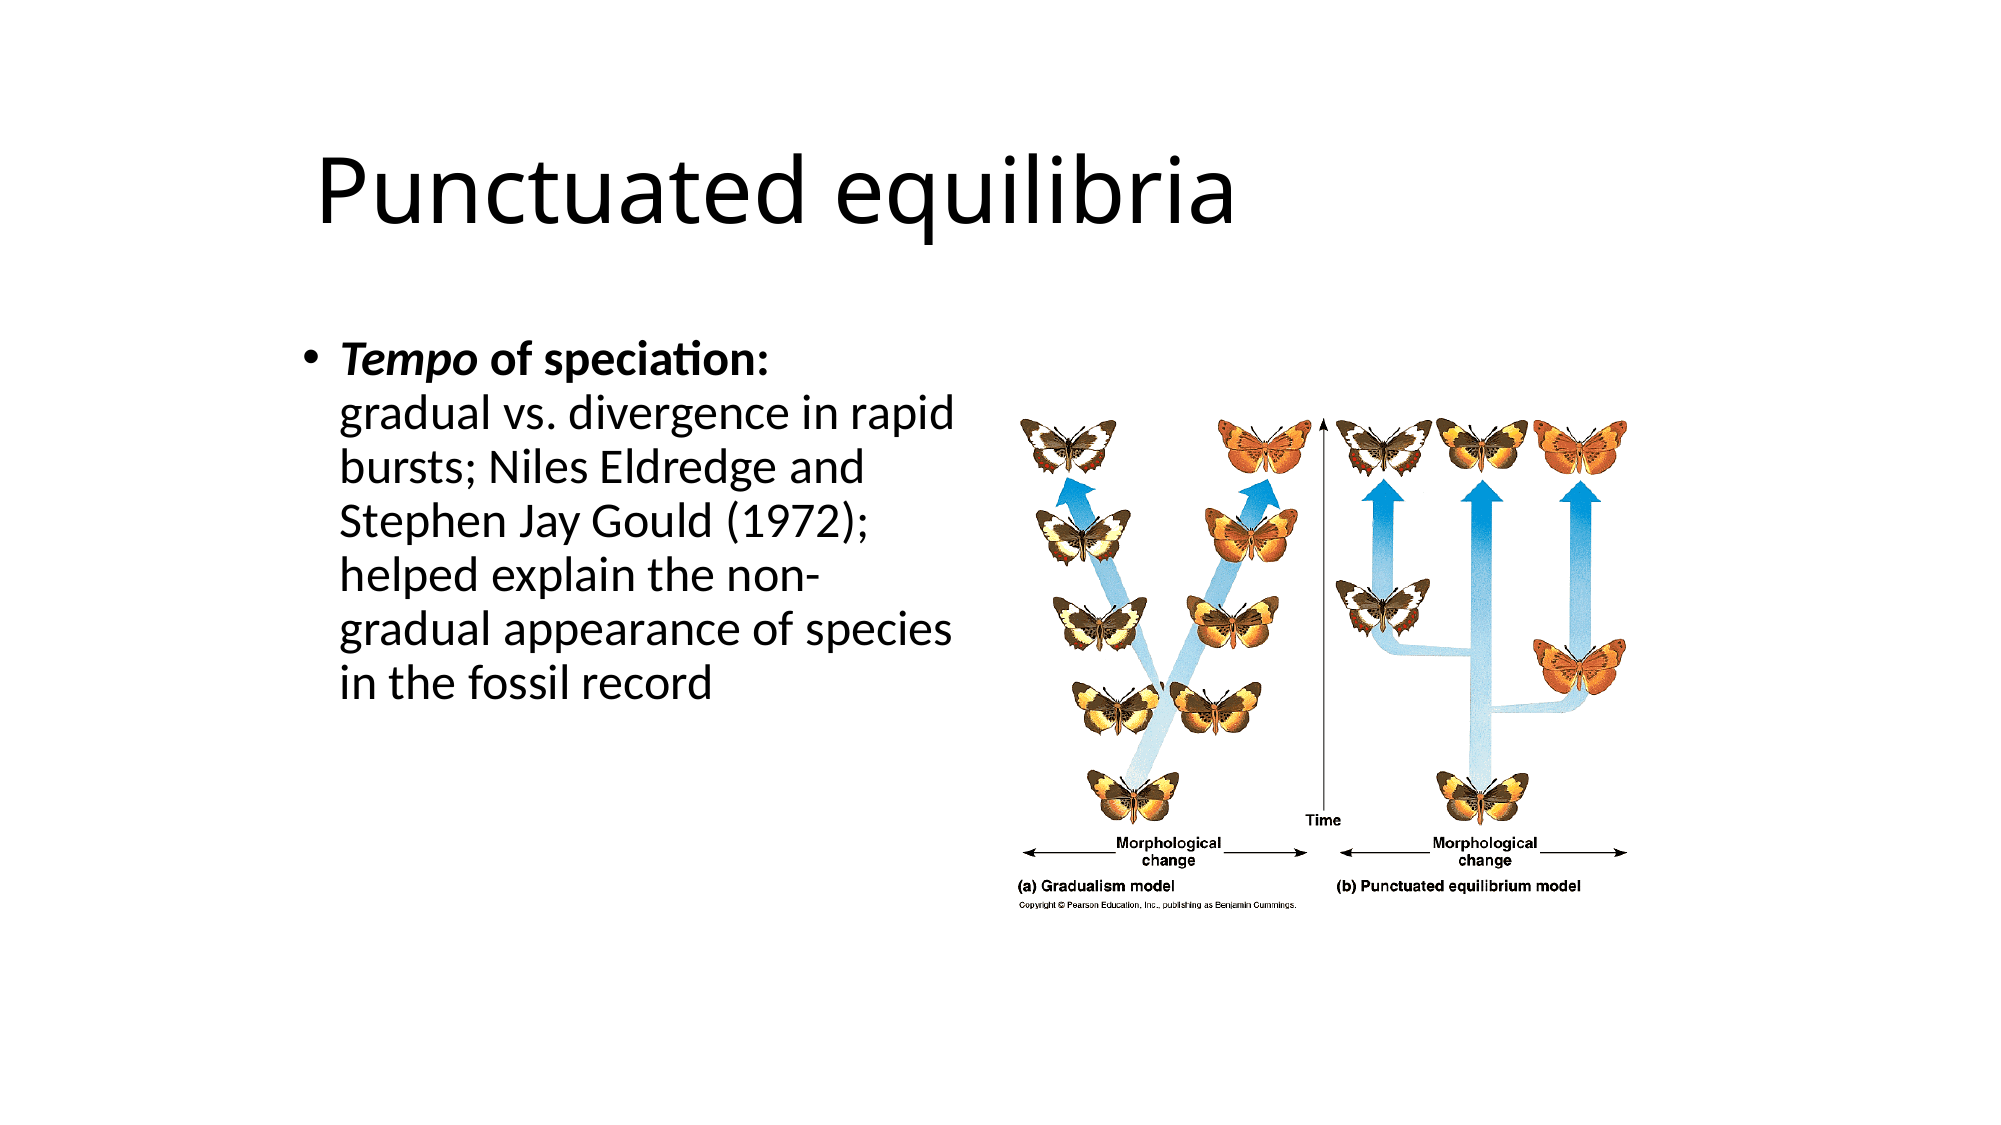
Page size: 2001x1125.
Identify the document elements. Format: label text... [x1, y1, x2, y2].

list Tempo of speciation: gradual vs. divergence in rapid bursts; Niles Eldredge and Stephen Jay Gould (1972); helped explain the non-gradual appearance of species in the fossil record [287, 324, 988, 1000]
title Punctuated equilibria [299, 99, 2000, 288]
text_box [1012, 411, 1638, 914]
